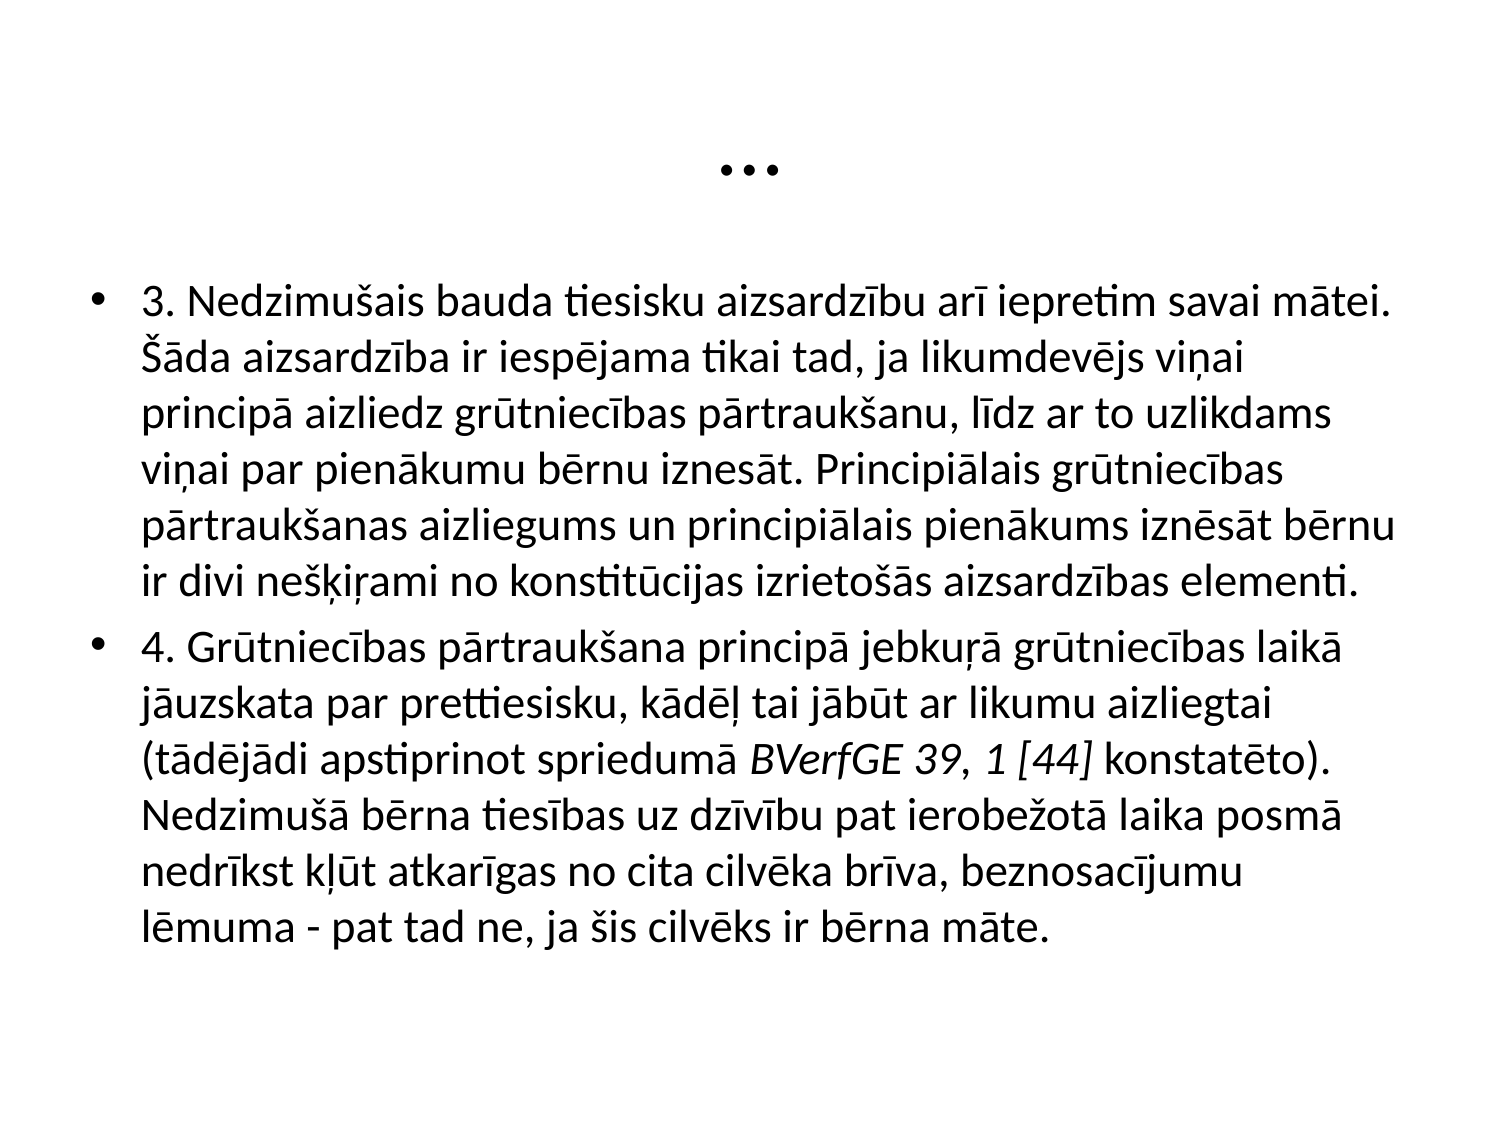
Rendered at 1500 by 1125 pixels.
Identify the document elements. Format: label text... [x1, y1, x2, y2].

list 3. Nedzimušais bauda tiesisku aizsardzību arī iepretim savai mātei. Šāda aizsardzība ir iespējama tikai tad, ja likumdevējs viņai principā aizliedz grūtniecības pārtraukšanu, līdz ar to uzlikdams viņai par pienākumu bērnu iznesāt. Principiālais grūtniecības pārtraukšanas aizliegums un principiālais pienākums iznēsāt bērnu ir divi nešķiŗami no konstitūcijas izrietošās aizsardzības elementi. 4. Grūtniecības pārtraukšana principā jebkuŗā grūtniecības laikā jāuzskata par prettiesisku, kādēļ tai jābūt ar likumu aizliegtai (tādējādi apstiprinot spriedumā BVerfGE 39, 1 [44] konstatēto). Nedzimušā bērna tiesības uz dzīvību pat ierobežotā laika posmā nedrīkst kļūt atkarīgas no cita cilvēka brīva, beznosacījumu lēmuma - pat tad ne, ja šis cilvēks ir bērna māte. [75, 262, 1425, 1005]
title … [75, 45, 1425, 233]
